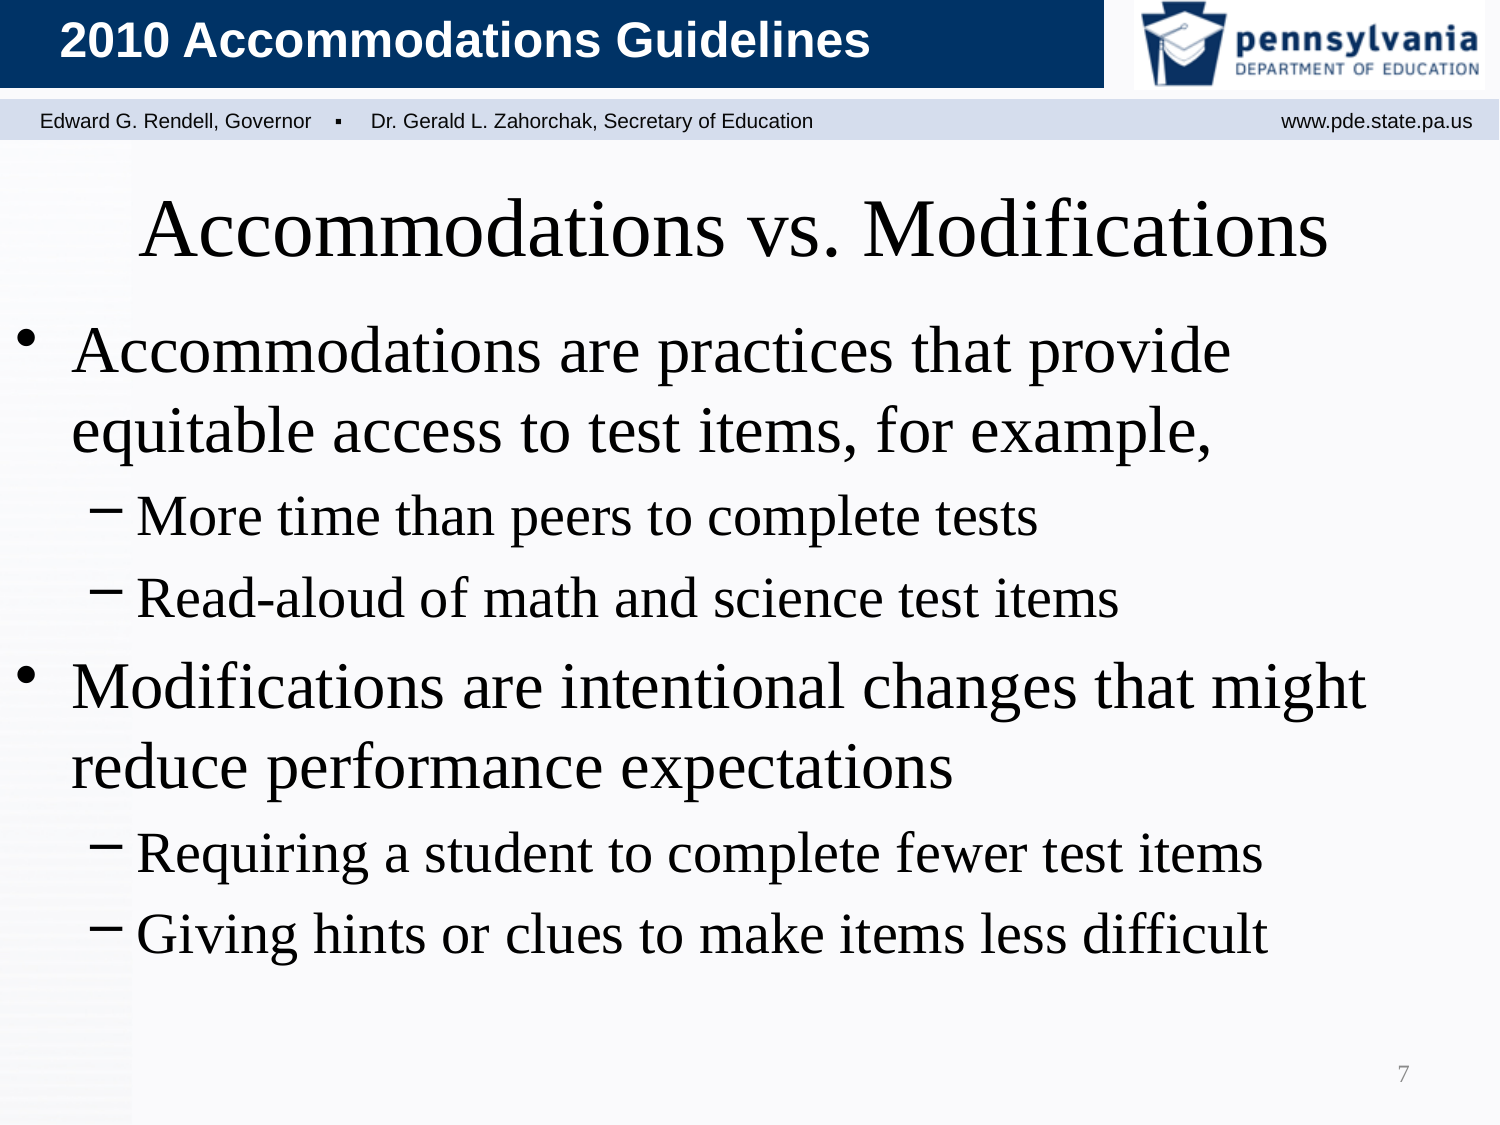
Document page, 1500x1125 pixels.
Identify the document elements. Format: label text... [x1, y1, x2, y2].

title Accommodations vs. Modifications [97, 151, 1373, 296]
picture [0, 0, 1500, 1125]
slide_number 7 [1074, 1042, 1425, 1103]
list Accommodations are practices that provide equitable access to test items, for example, More time than peers to complete tests Read-aloud of math and science test items Modifications are intentional changes that might reduce performance expectations Requiring a student to complete fewer test items Giving hints or clues to make items less difficult [0, 298, 1462, 1060]
